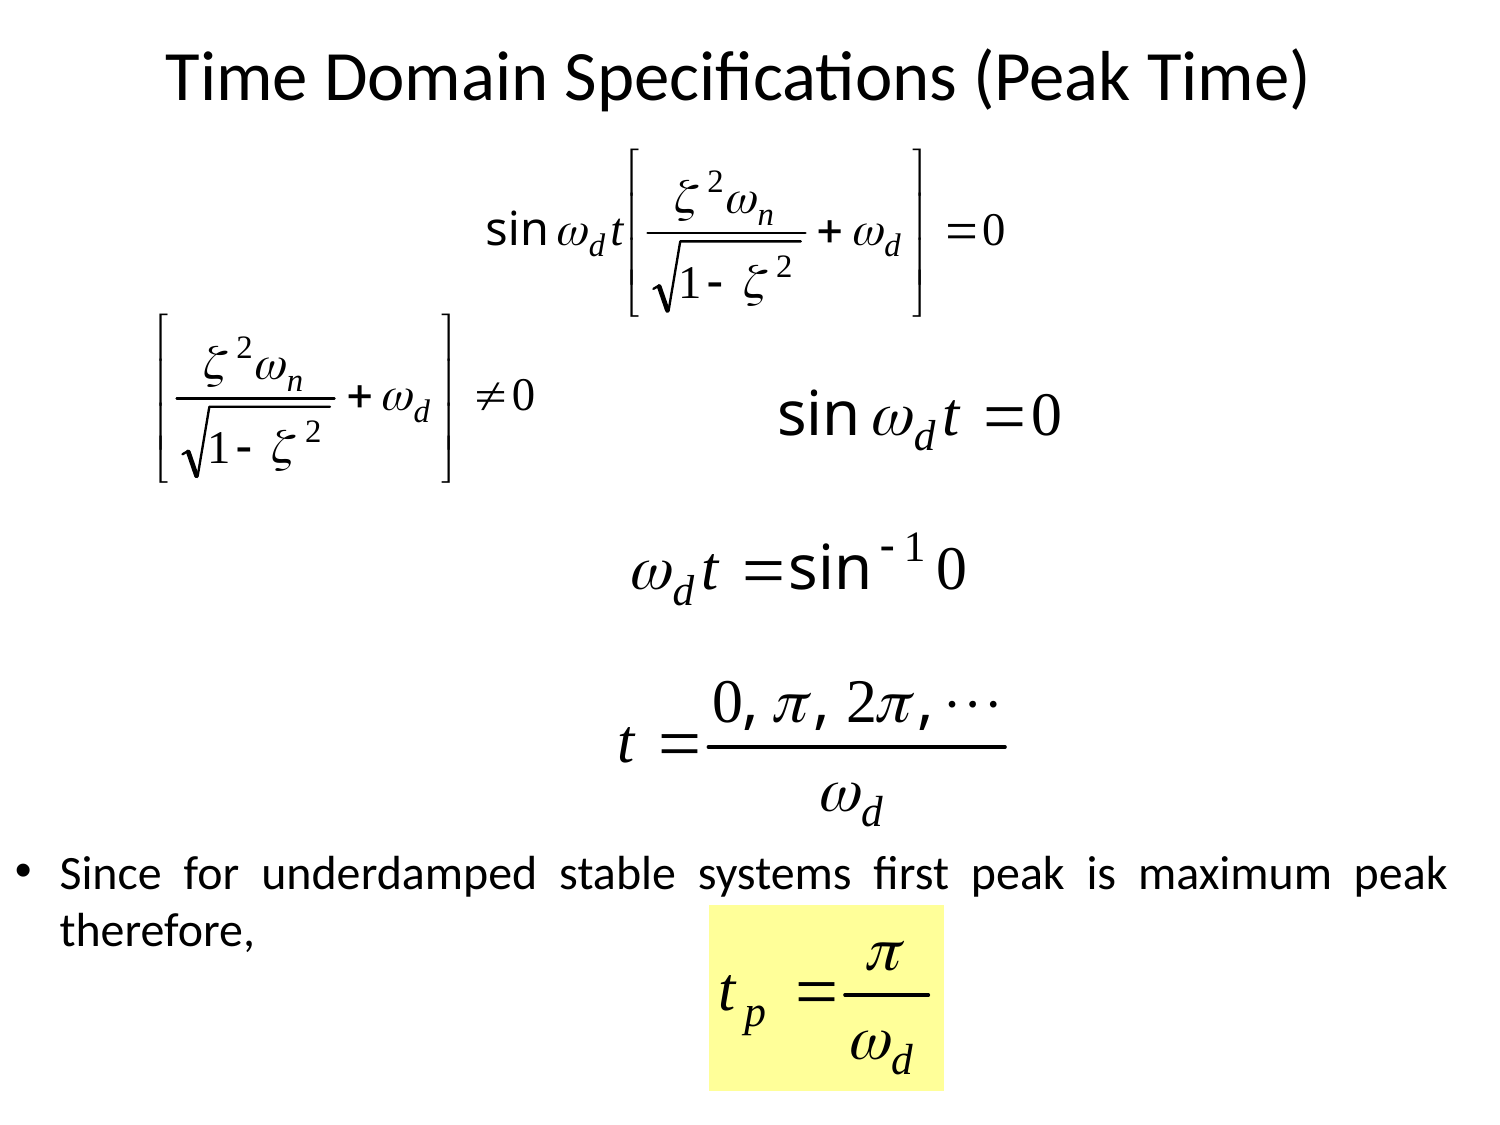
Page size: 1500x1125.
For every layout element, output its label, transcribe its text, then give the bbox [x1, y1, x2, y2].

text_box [709, 904, 945, 1092]
title Time Domain Specifications (Peak Time) [53, 0, 1425, 149]
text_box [767, 373, 1077, 467]
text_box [619, 514, 979, 621]
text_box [477, 136, 1016, 330]
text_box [147, 302, 546, 495]
text_box Since for underdamped stable systems first peak is maximum peak therefore, [0, 834, 1465, 964]
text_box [607, 656, 1022, 844]
